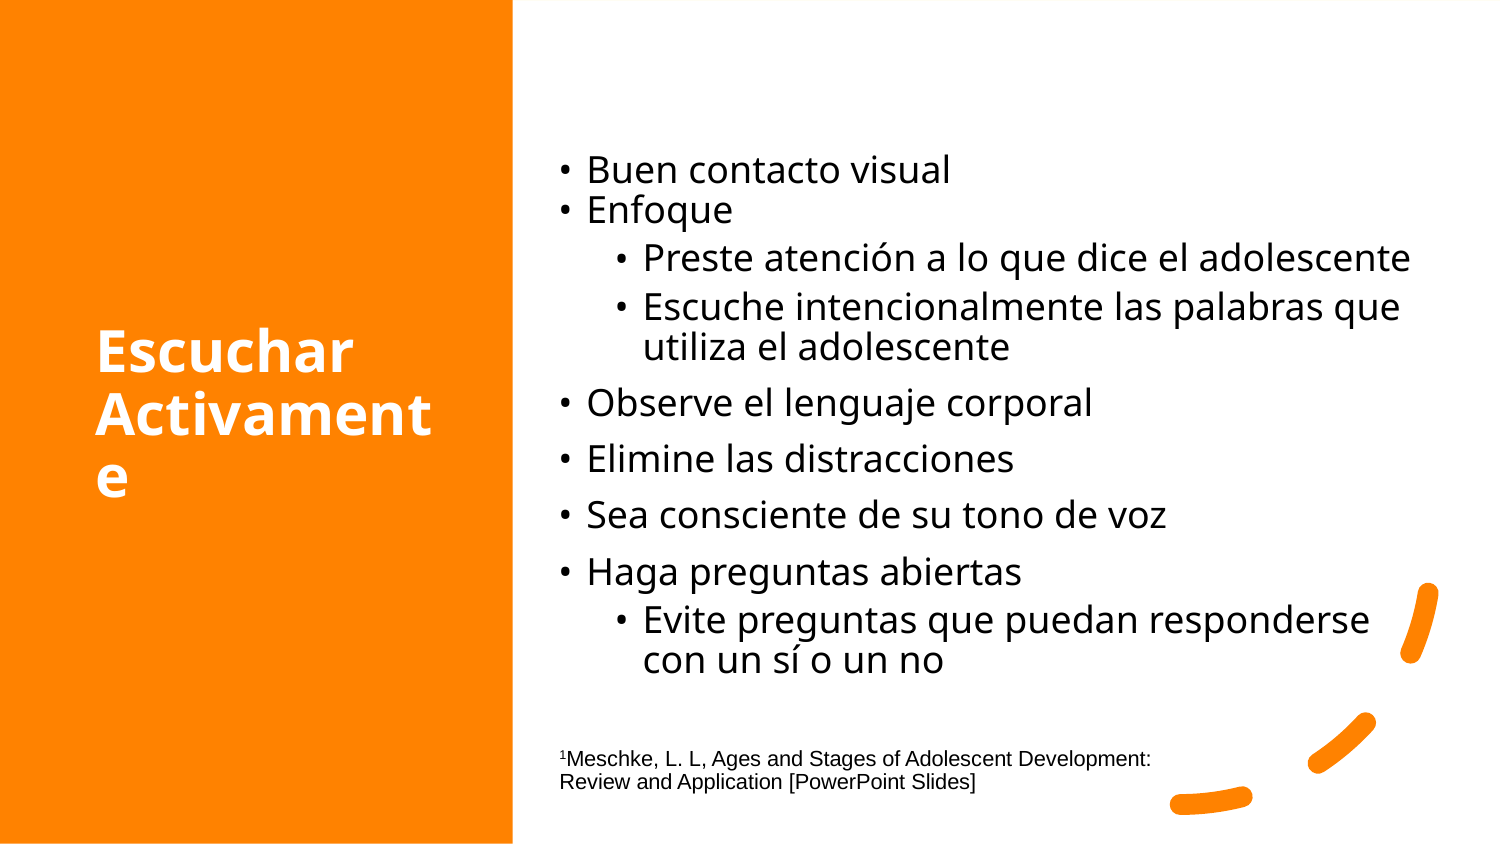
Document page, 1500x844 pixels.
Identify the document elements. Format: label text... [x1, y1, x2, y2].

footer 1Meschke, L. L, Ages and Stages of Adolescent Development: Review and Application [PowerPoint Slides] [548, 760, 1180, 794]
list Buen contacto visual Enfoque Preste atención a lo que dice el adolescente Escuche intencionalmente las palabras que utiliza el adolescente Observe el lenguaje corporal Elimine las distracciones Sea consciente de su tono de voz Haga preguntas abiertas Evite preguntas que puedan responderse con un sí o un no [547, 72, 1432, 760]
text_box [1180, 760, 1323, 805]
text_box [513, 0, 1500, 844]
text_box [0, 0, 513, 844]
title Escuchar Activamente [84, 72, 479, 760]
